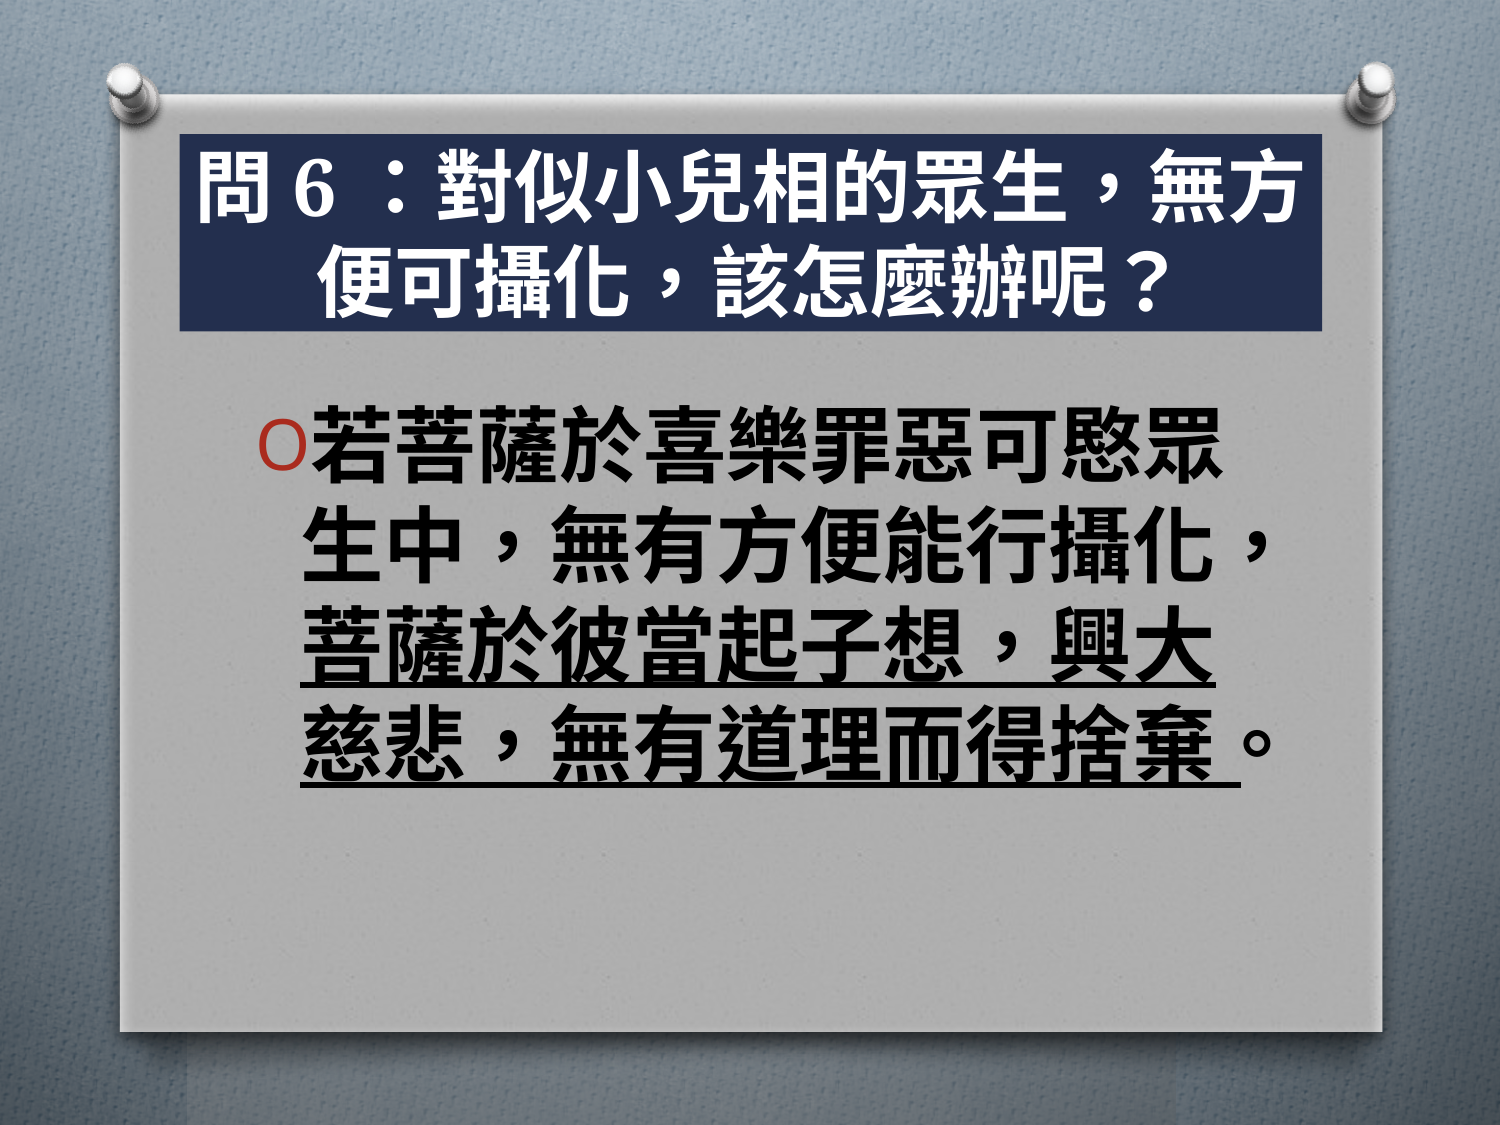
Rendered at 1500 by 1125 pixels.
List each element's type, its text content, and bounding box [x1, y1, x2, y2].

picture [75, 29, 198, 153]
list 若菩薩於喜樂罪惡可愍眾生中，無有方便能行攝化，菩薩於彼當起子想，興大慈悲，無有道理而得捨棄。 [240, 385, 1257, 939]
title 問6：對似小兒相的眾生，無方便可攝化，該怎麼辦呢？ [179, 134, 1323, 332]
picture [1317, 35, 1439, 156]
